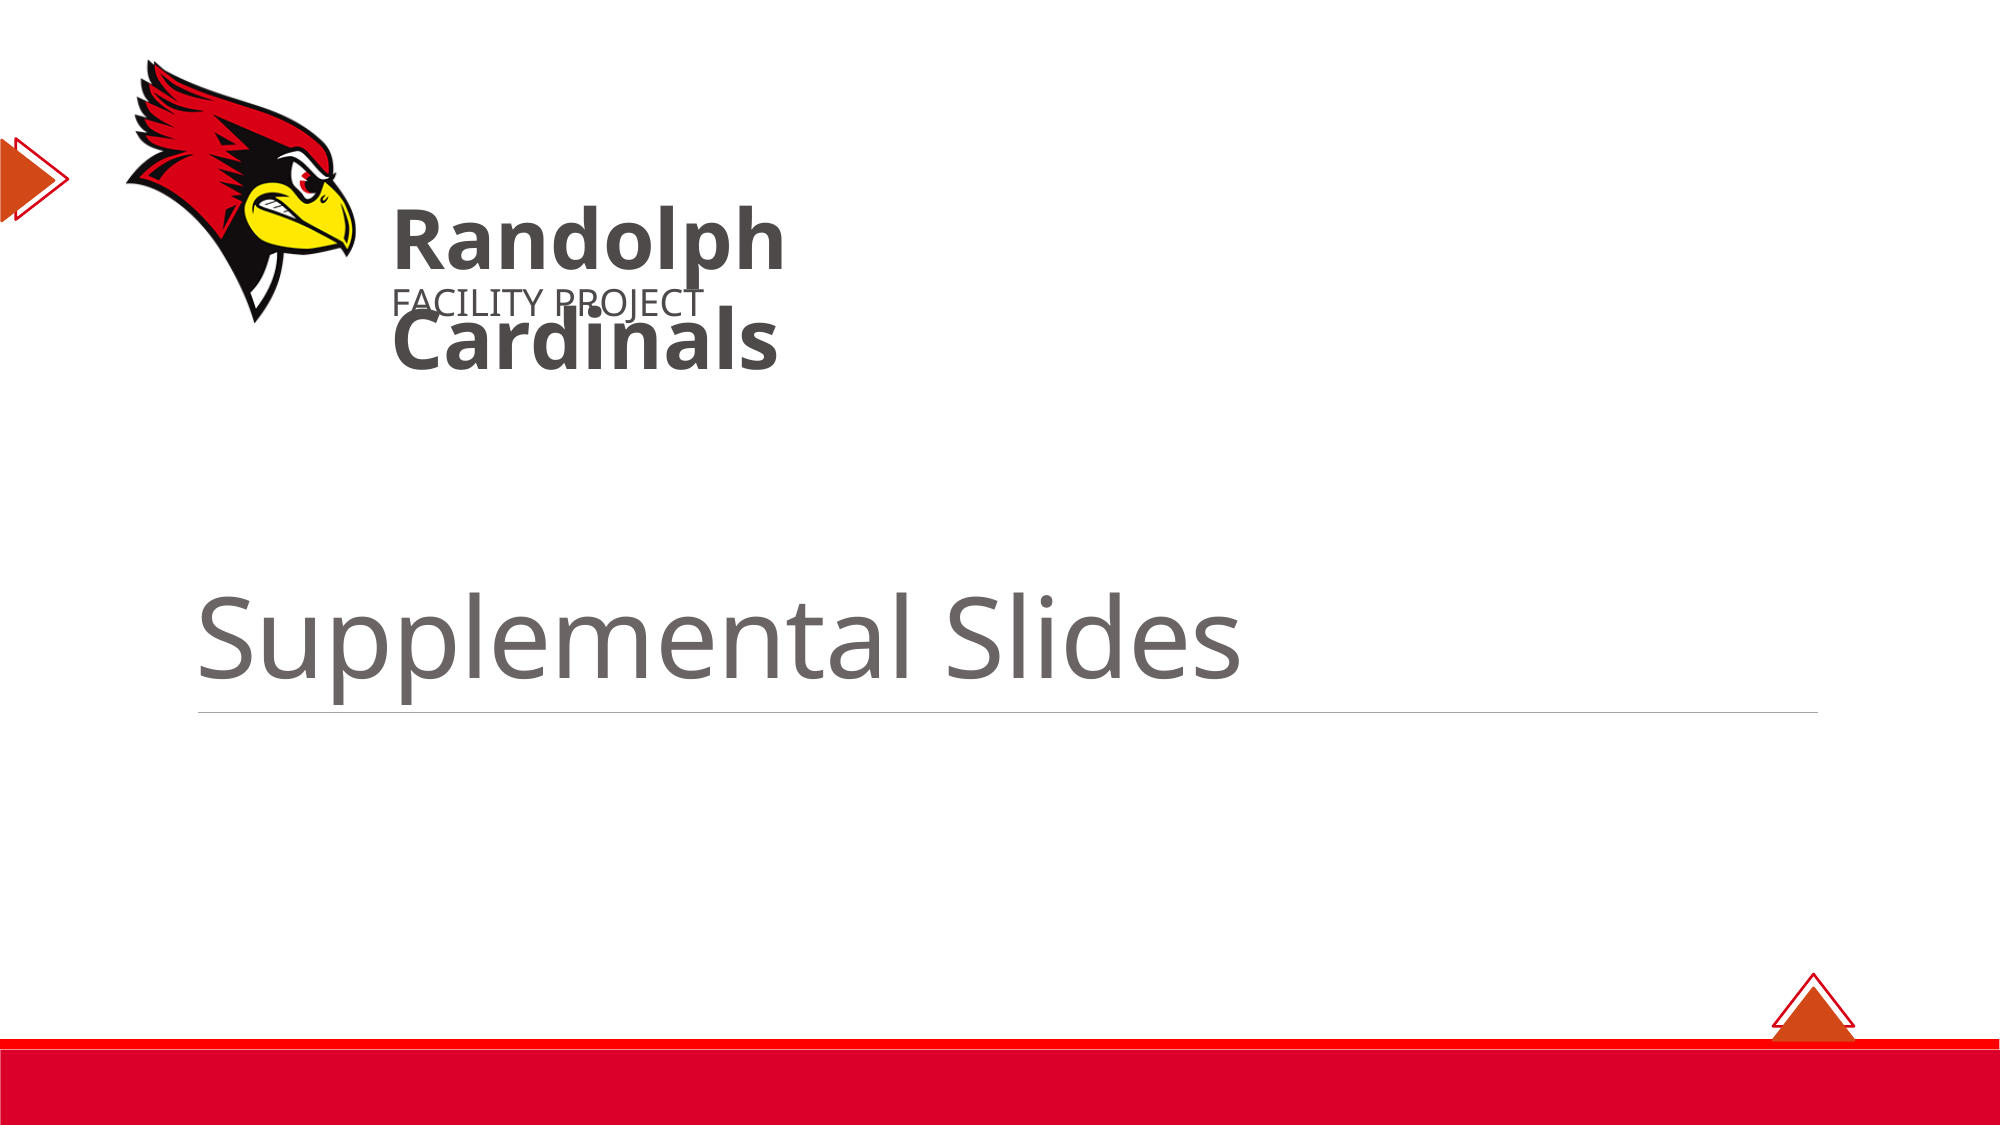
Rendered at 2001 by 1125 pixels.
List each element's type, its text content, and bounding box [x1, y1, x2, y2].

picture [106, 56, 377, 327]
title Supplemental Slides [180, 124, 1830, 710]
